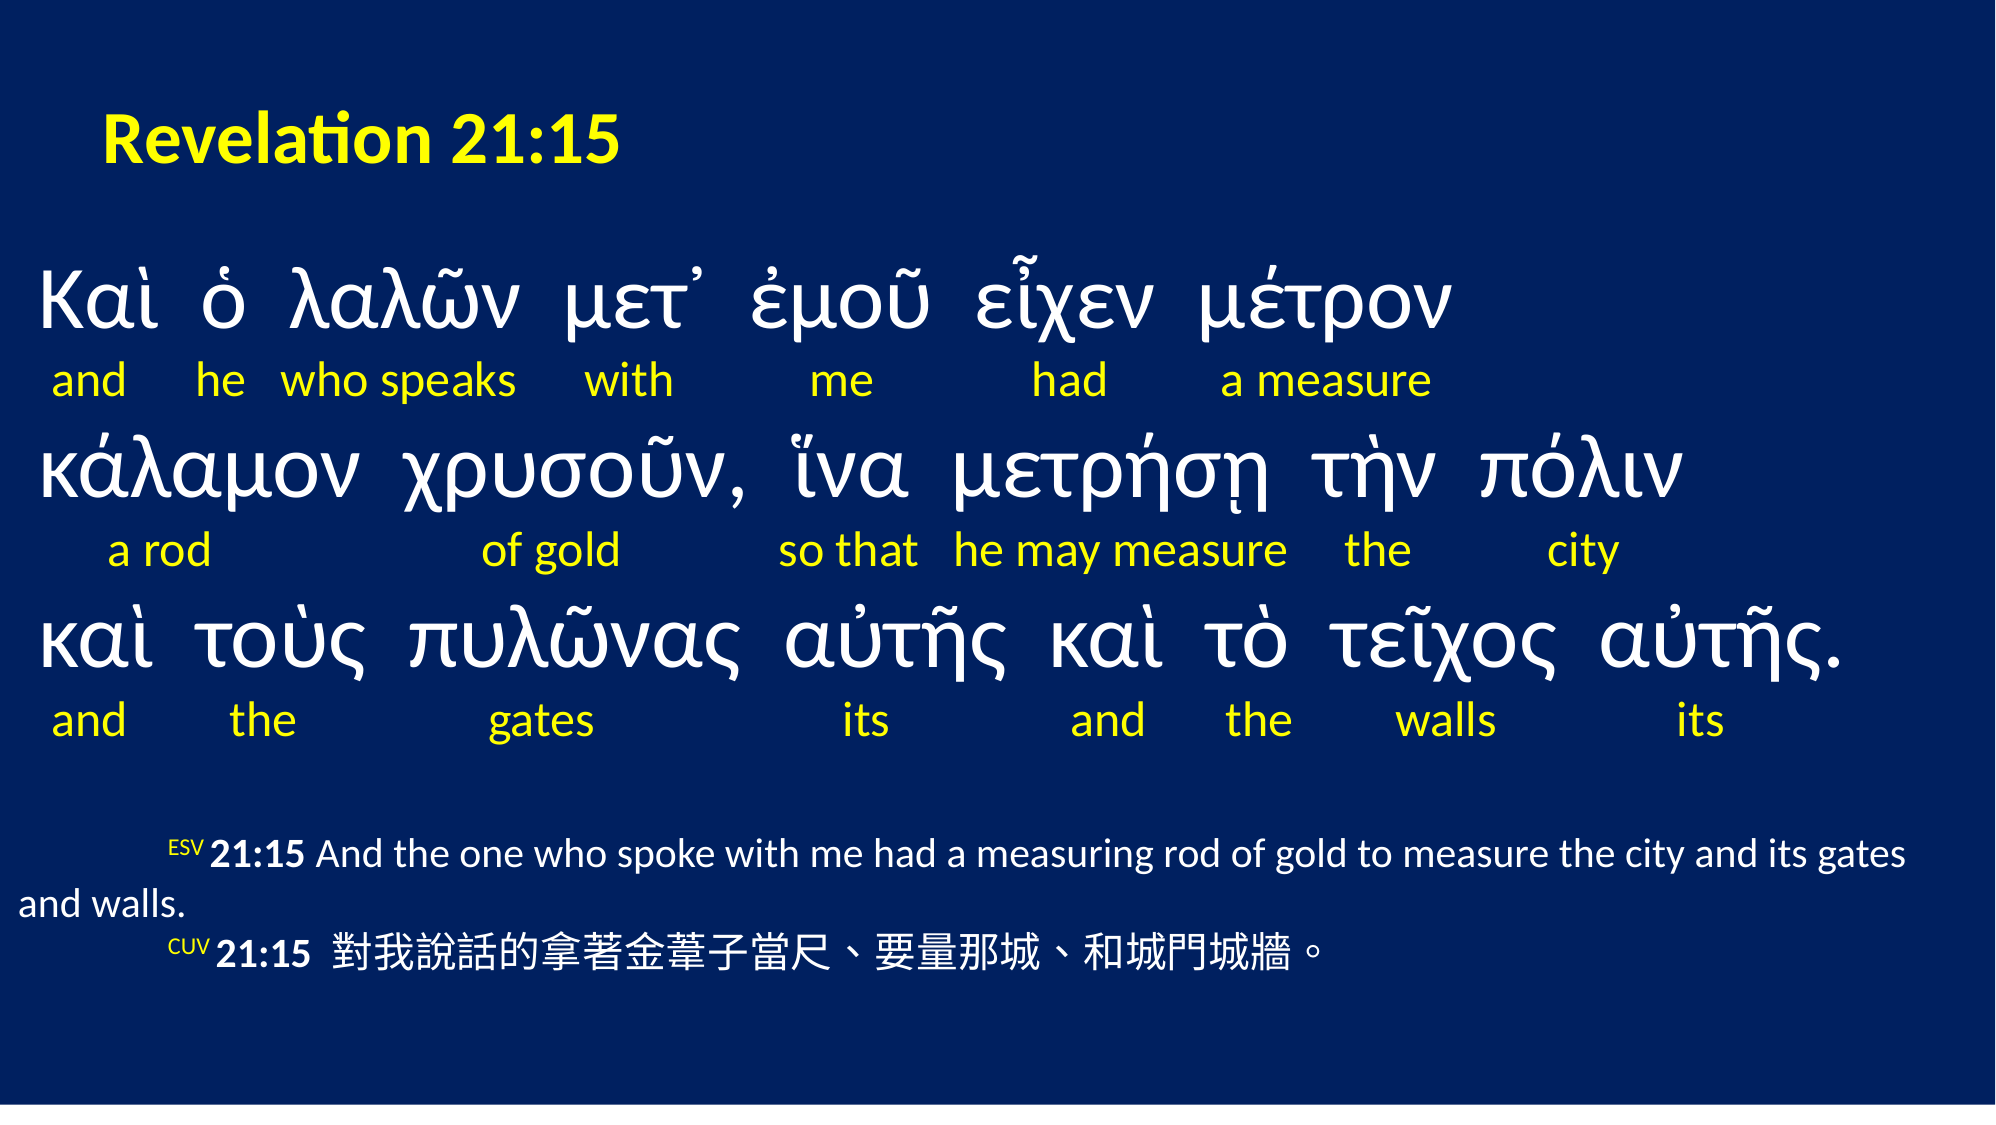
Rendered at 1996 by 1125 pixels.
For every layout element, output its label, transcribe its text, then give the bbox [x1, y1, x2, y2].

text_box Revelation 21:15 Καὶ ὁ λαλῶν μετ᾽ ἐμοῦ εἶχεν μέτρον and he who speaks with me had a measure κάλαμον χρυσοῦν, ἵνα μετρήσῃ τὴν πόλιν a rod of gold so that he may measure the city καὶ τοὺς πυλῶνας αὐτῆς καὶ τὸ τεῖχος αὐτῆς. and the gates its and the walls its ESV 21:15 And the one who spoke with me had a measuring rod of gold to measure the city and its gates and walls. CUV 21:15 對我說話的拿著金葦子當尺、要量那城、和城門城牆。 [0, 0, 1996, 1105]
